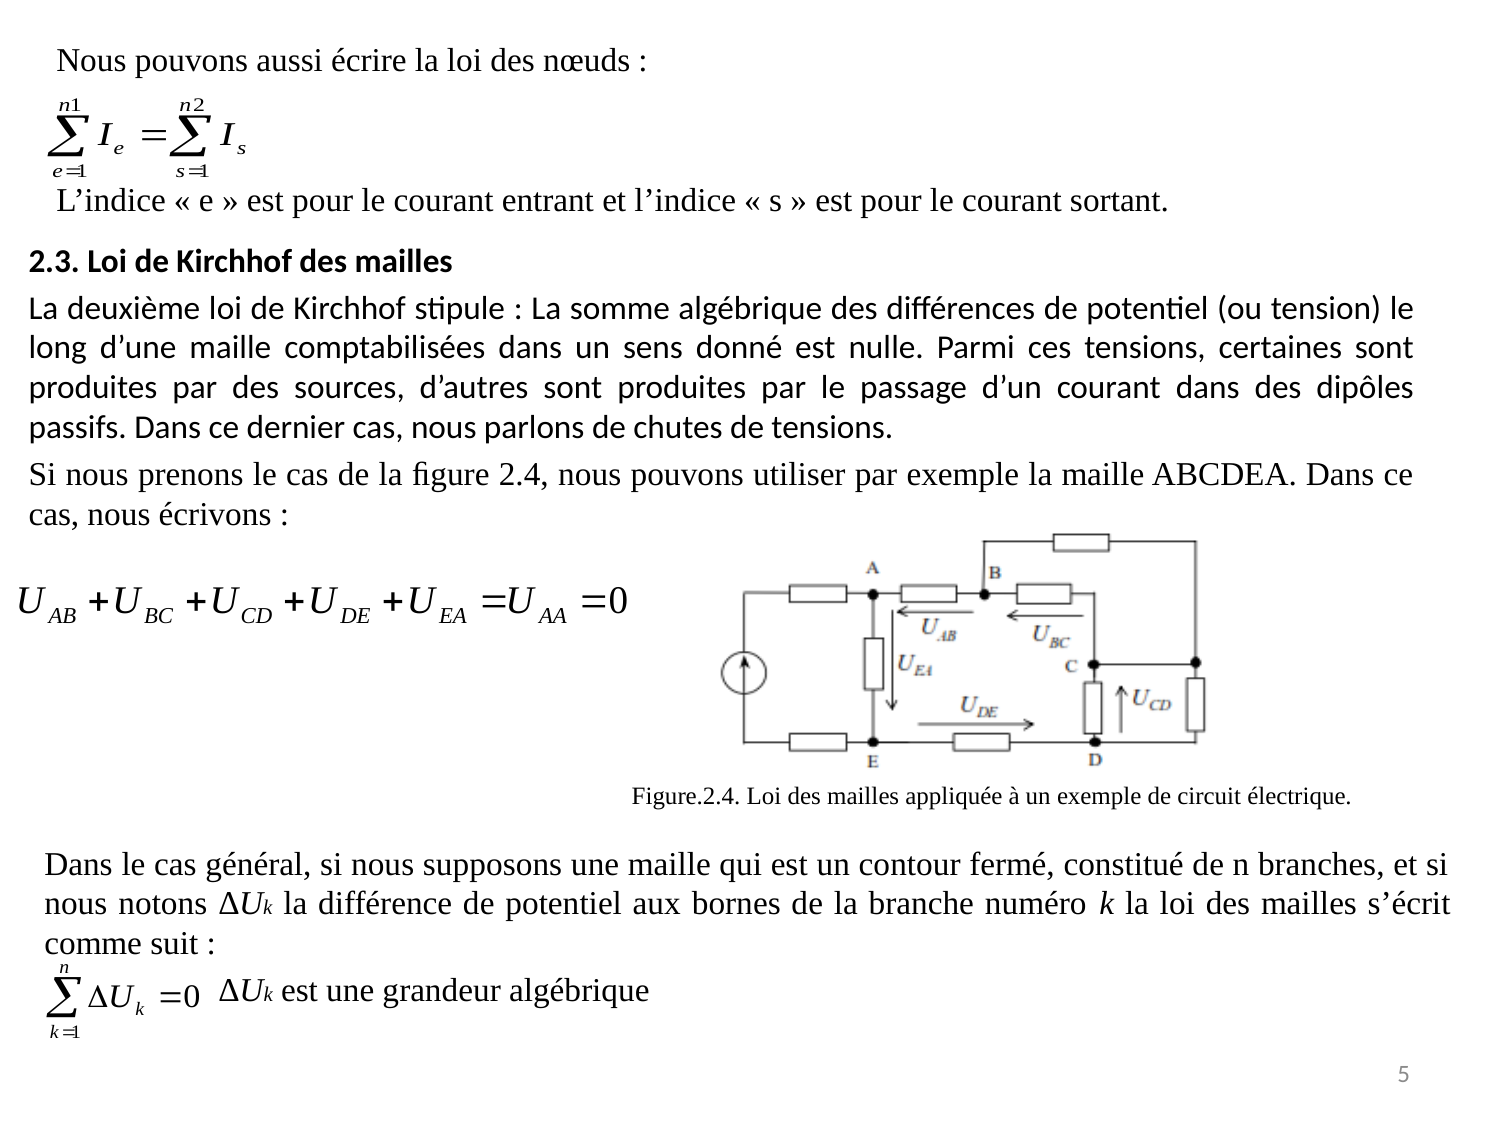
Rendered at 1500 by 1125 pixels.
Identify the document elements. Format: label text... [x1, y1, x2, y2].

slide_number 5 [1074, 1047, 1425, 1103]
text_box Figure.2.4. Loi des mailles appliquée à un exemple de circuit électrique. [584, 772, 1400, 814]
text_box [13, 573, 634, 634]
text_box Nous pouvons aussi écrire la loi des nœuds : L’indice « e » est pour le courant entrant et l’indice « s » est pour le courant sortant. [41, 30, 1467, 244]
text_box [40, 89, 258, 185]
picture [714, 526, 1211, 773]
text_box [40, 952, 207, 1046]
text_box 2.3. Loi de Kirchhof des mailles La deuxième loi de Kirchhof stipule : La somme algébrique des différences de potentiel (ou tension) le long d’une maille comptabilisées dans un sens donné est nulle. Parmi ces tensions, certaines sont produites par des sources, d’autres sont produites par le passage d’un courant dans des dipôles passifs. Dans ce dernier cas, nous parlons de chutes de tensions. Si nous prenons le cas de la ﬁgure 2.4, nous pouvons utiliser par exemple la maille ABCDEA. Dans ce cas, nous écrivons : [13, 231, 1431, 551]
text_box Dans le cas général, si nous supposons une maille qui est un contour fermé, constitué de n branches, et si nous notons ∆Uk la différence de potentiel aux bornes de la branche numéro k la loi des mailles s’écrit comme suit : ∆Uk est une grandeur algébrique [29, 834, 1467, 1047]
